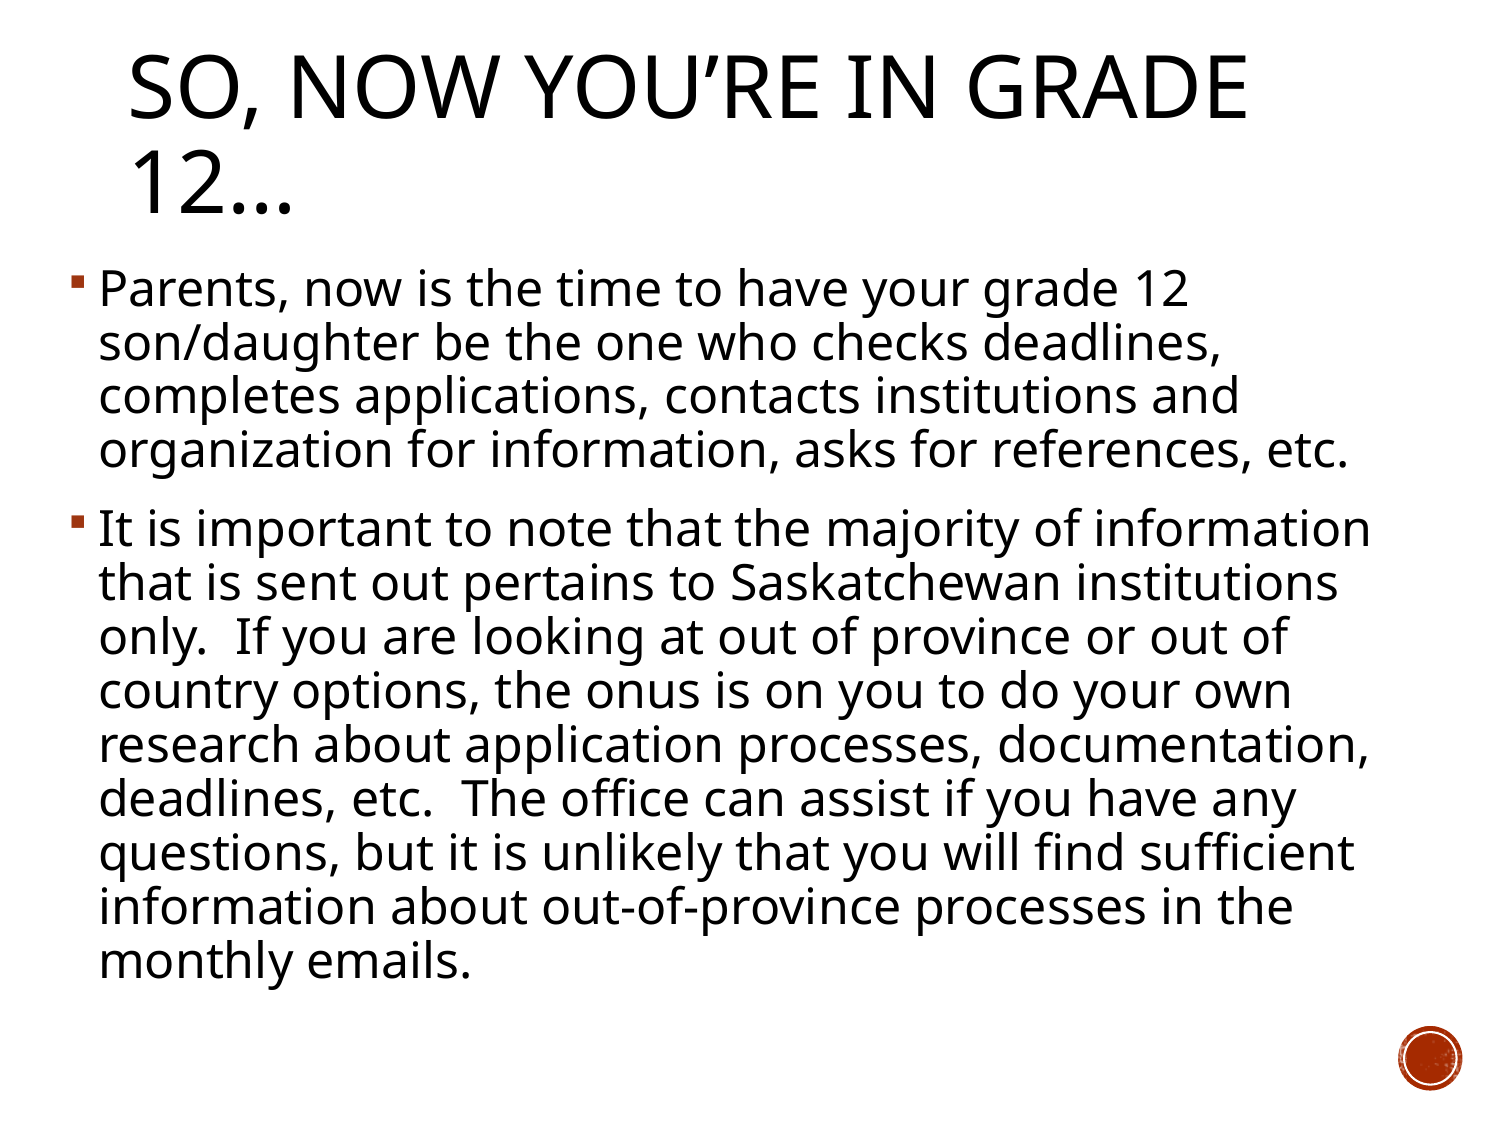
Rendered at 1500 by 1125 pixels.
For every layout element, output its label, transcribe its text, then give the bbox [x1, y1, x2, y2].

title So, now you’re in grade 12… [112, 79, 1388, 197]
list Parents, now is the time to have your grade 12 son/daughter be the one who checks deadlines, completes applications, contacts institutions and organization for information, asks for references, etc. It is important to note that the majority of information that is sent out pertains to Saskatchewan institutions only. If you are looking at out of province or out of country options, the onus is on you to do your own research about application processes, documentation, deadlines, etc. The office can assist if you have any questions, but it is unlikely that you will find sufficient information about out-of-province processes in the monthly emails. [53, 255, 1447, 1094]
